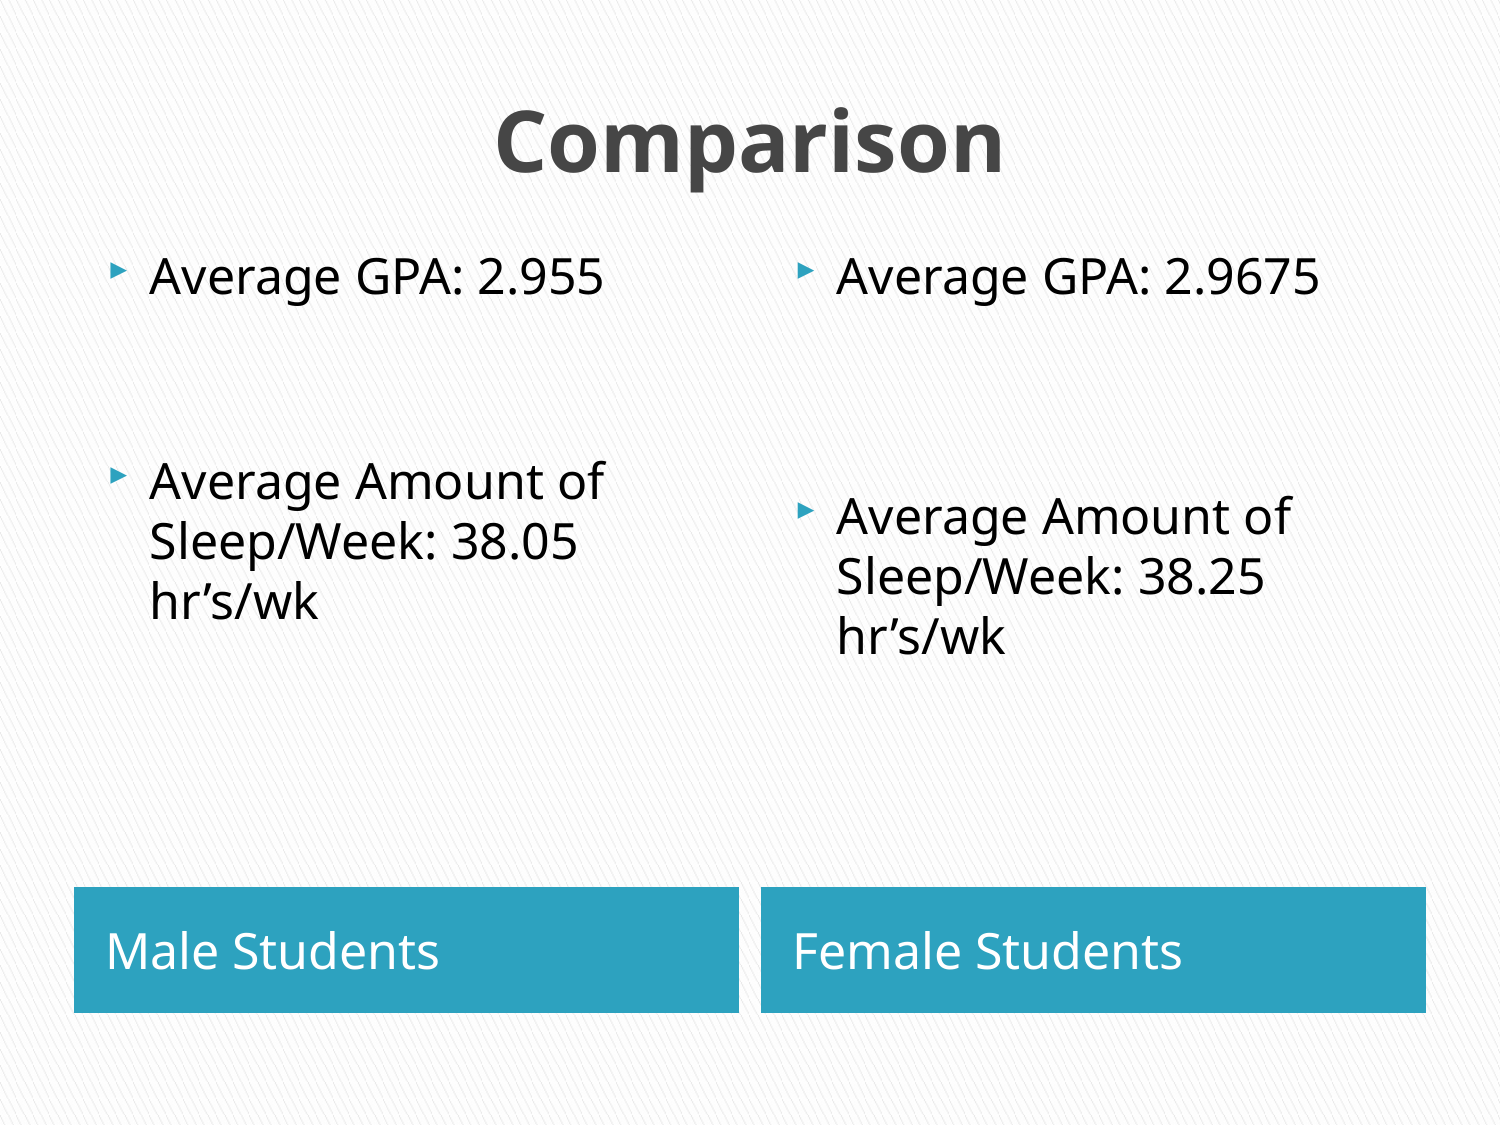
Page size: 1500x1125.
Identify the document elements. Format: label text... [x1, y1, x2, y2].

list Average GPA: 2.9675 Average Amount of Sleep/Week: 38.25 hr’s/wk [761, 236, 1425, 884]
list Female Students [761, 887, 1426, 1013]
list Male Students [74, 887, 739, 1013]
title Comparison [75, 44, 1425, 233]
list Average GPA: 2.955 Average Amount of Sleep/Week: 38.05 hr’s/wk [75, 236, 738, 884]
